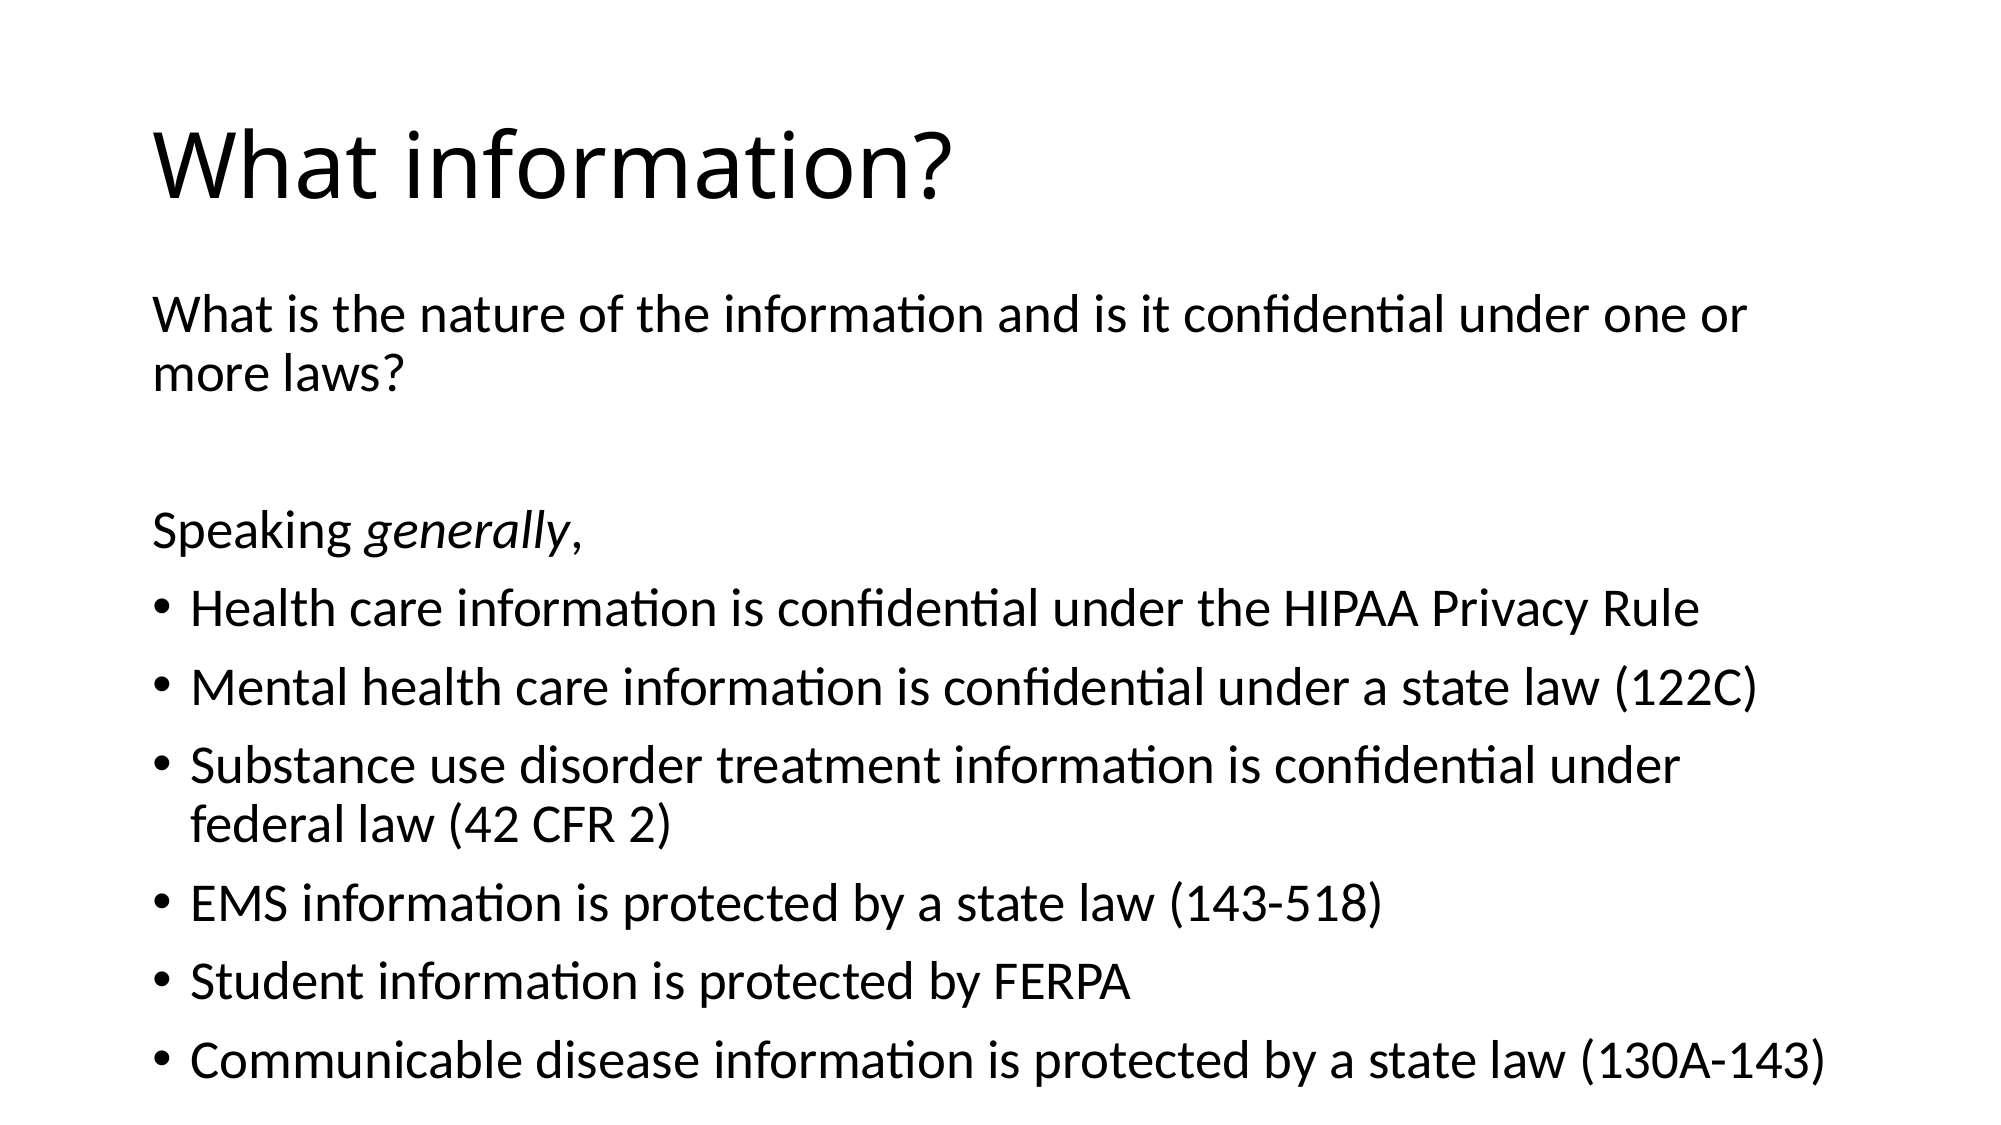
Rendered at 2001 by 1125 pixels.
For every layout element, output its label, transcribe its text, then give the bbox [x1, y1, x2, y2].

list What is the nature of the information and is it confidential under one or more laws? Speaking generally, Health care information is confidential under the HIPAA Privacy Rule Mental health care information is confidential under a state law (122C) Substance use disorder treatment information is confidential under federal law (42 CFR 2) EMS information is protected by a state law (143-518) Student information is protected by FERPA Communicable disease information is protected by a state law (130A-143) [137, 277, 1863, 1109]
title What information? [137, 59, 1863, 277]
